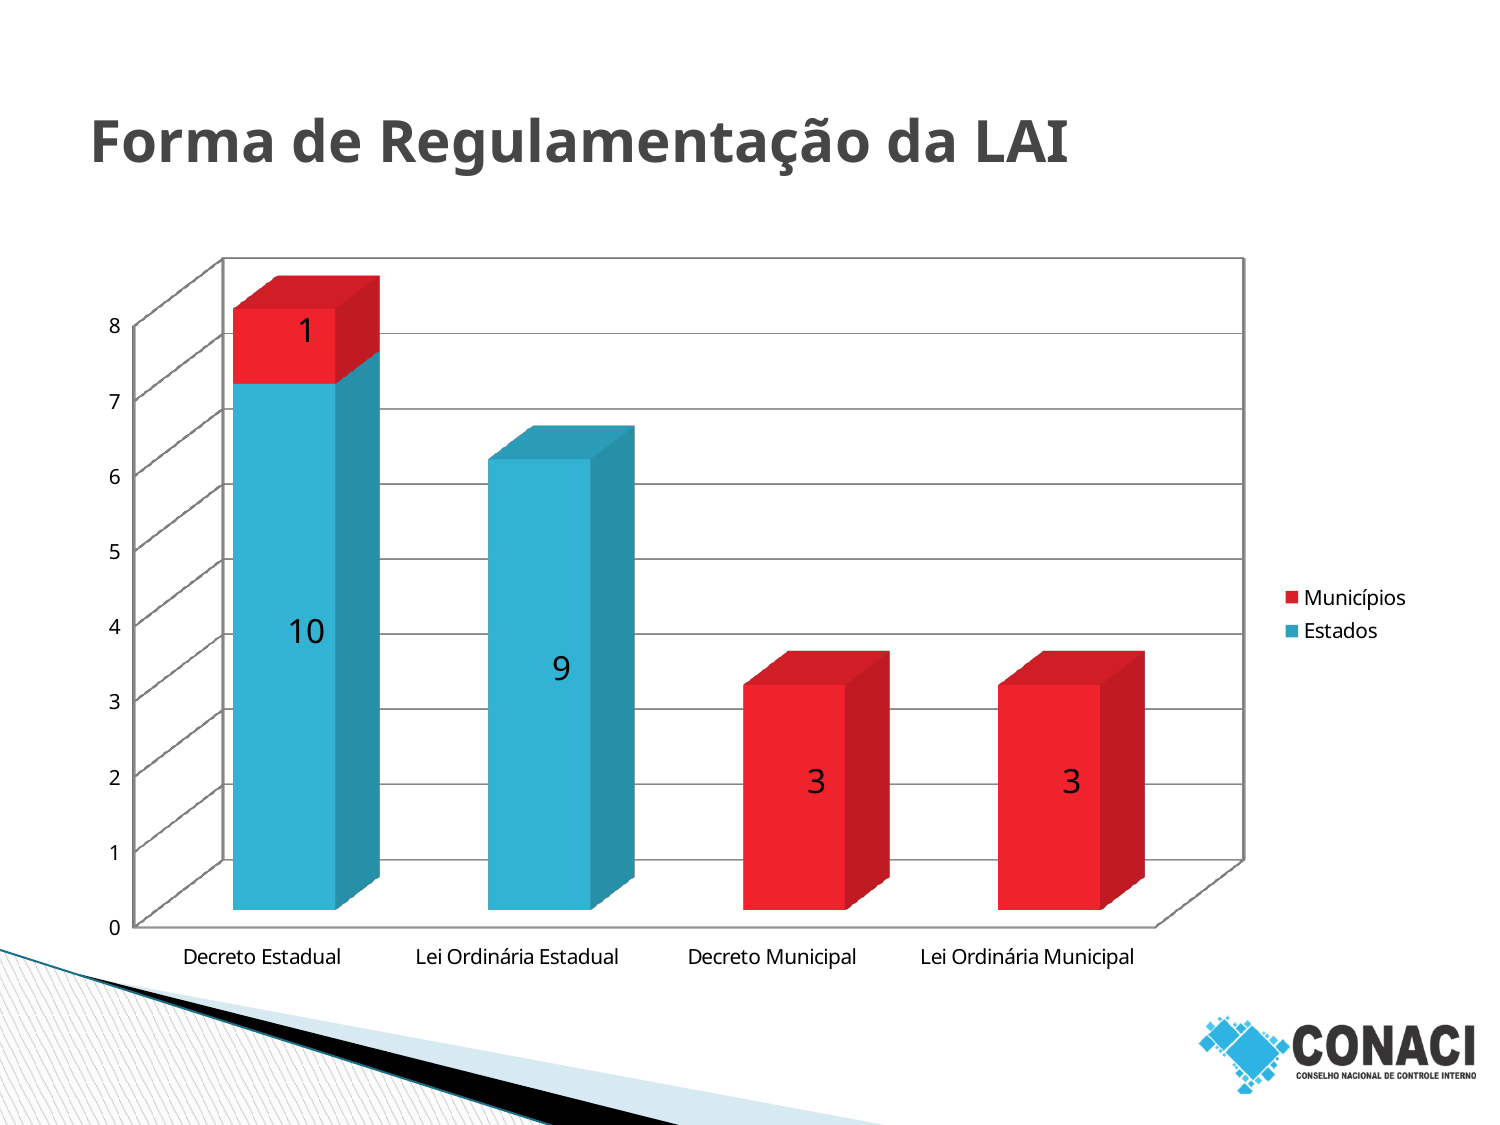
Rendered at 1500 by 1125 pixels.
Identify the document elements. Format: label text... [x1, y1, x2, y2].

title Forma de Regulamentação da LAI [75, 45, 1425, 233]
chart [74, 242, 1426, 986]
picture [1198, 1015, 1476, 1095]
